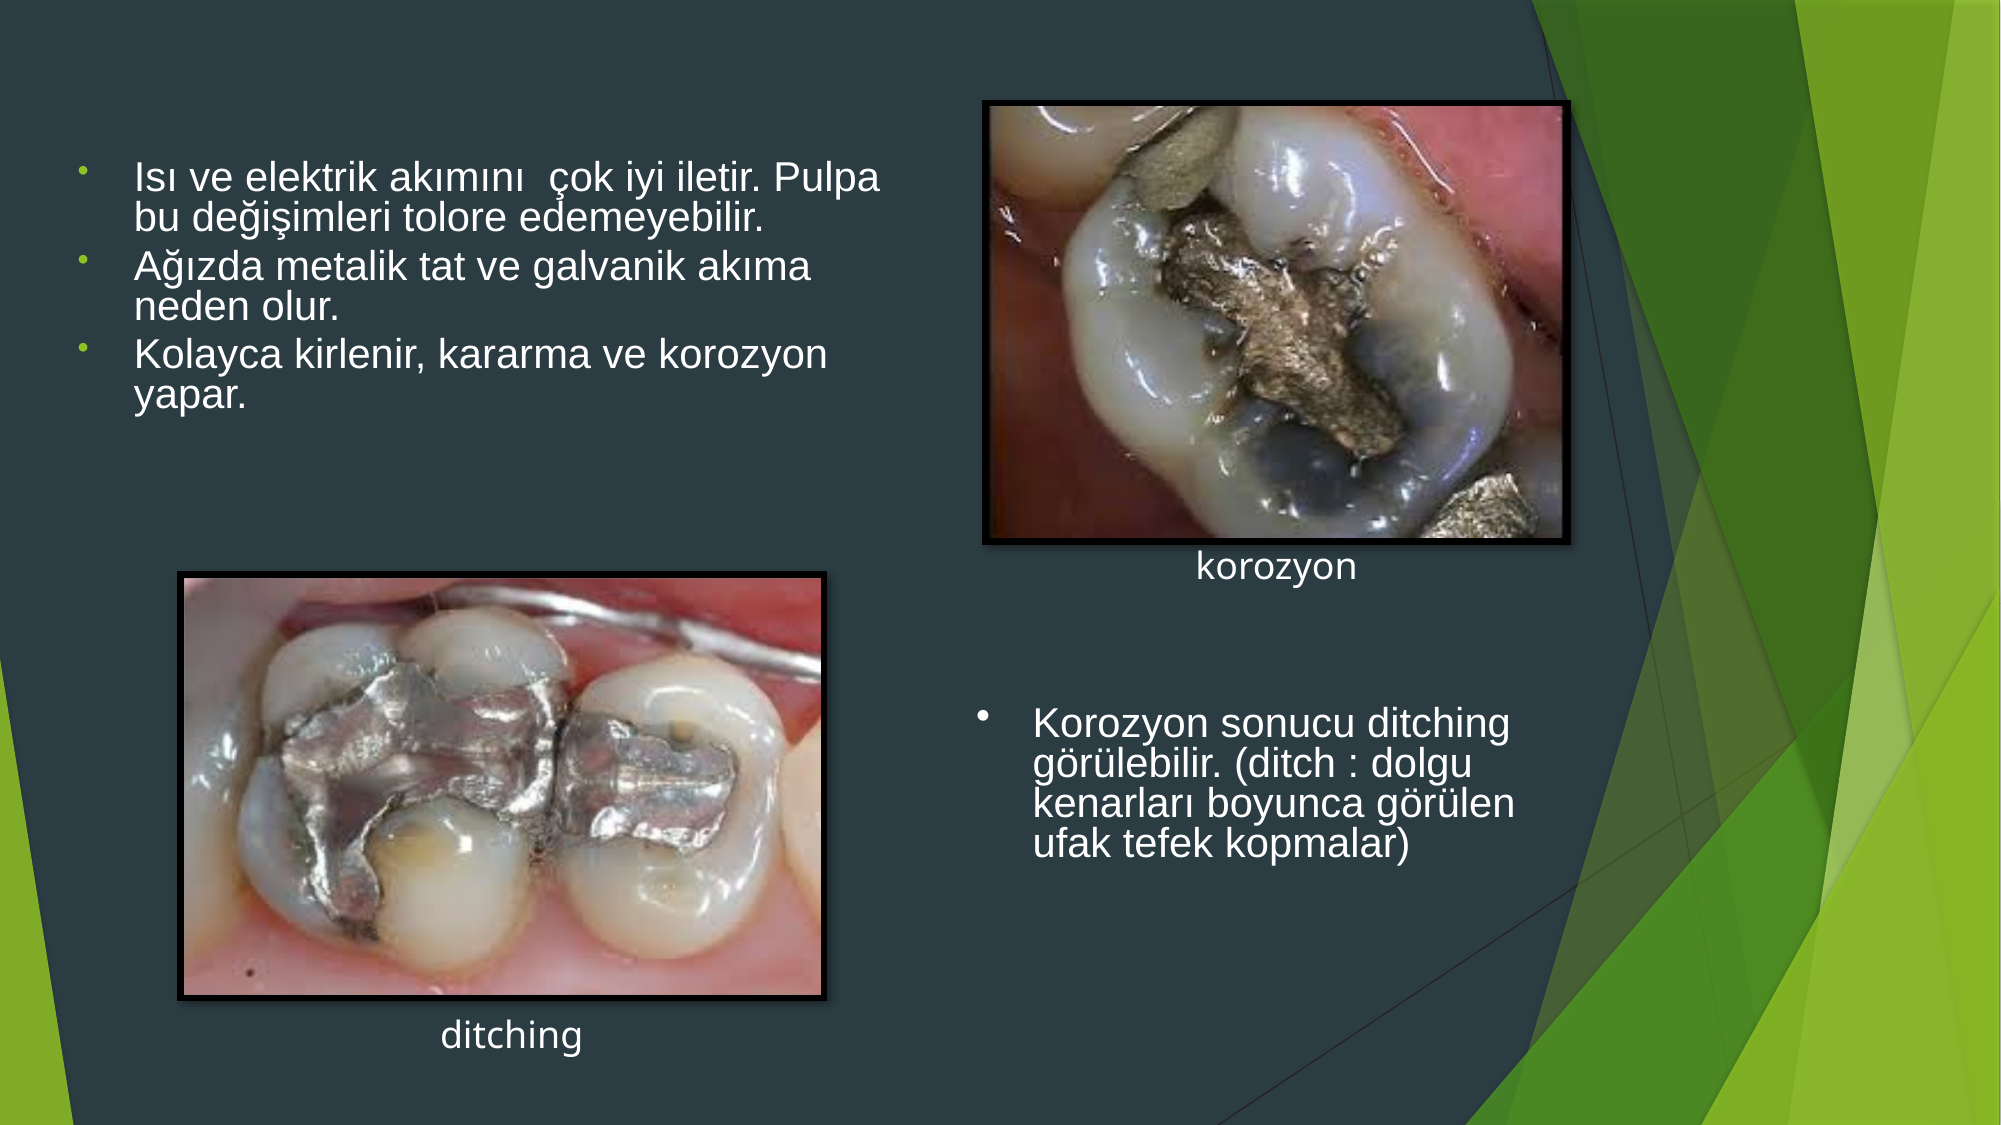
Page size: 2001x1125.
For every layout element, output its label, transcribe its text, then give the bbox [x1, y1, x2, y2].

list Isı ve elektrik akımını çok iyi iletir. Pulpa bu değişimleri tolore edemeyebilir. Ağızda metalik tat ve galvanik akıma neden olur. Kolayca kirlenir, kararma ve korozyon yapar. [62, 152, 904, 538]
text_box Korozyon sonucu ditching görülebilir. (ditch : dolgu kenarları boyunca görülen ufak tefek kopmalar) [961, 698, 1570, 917]
picture [987, 105, 1566, 539]
text_box korozyon [1180, 547, 1495, 595]
picture [183, 577, 822, 996]
text_box ditching [425, 1005, 622, 1064]
